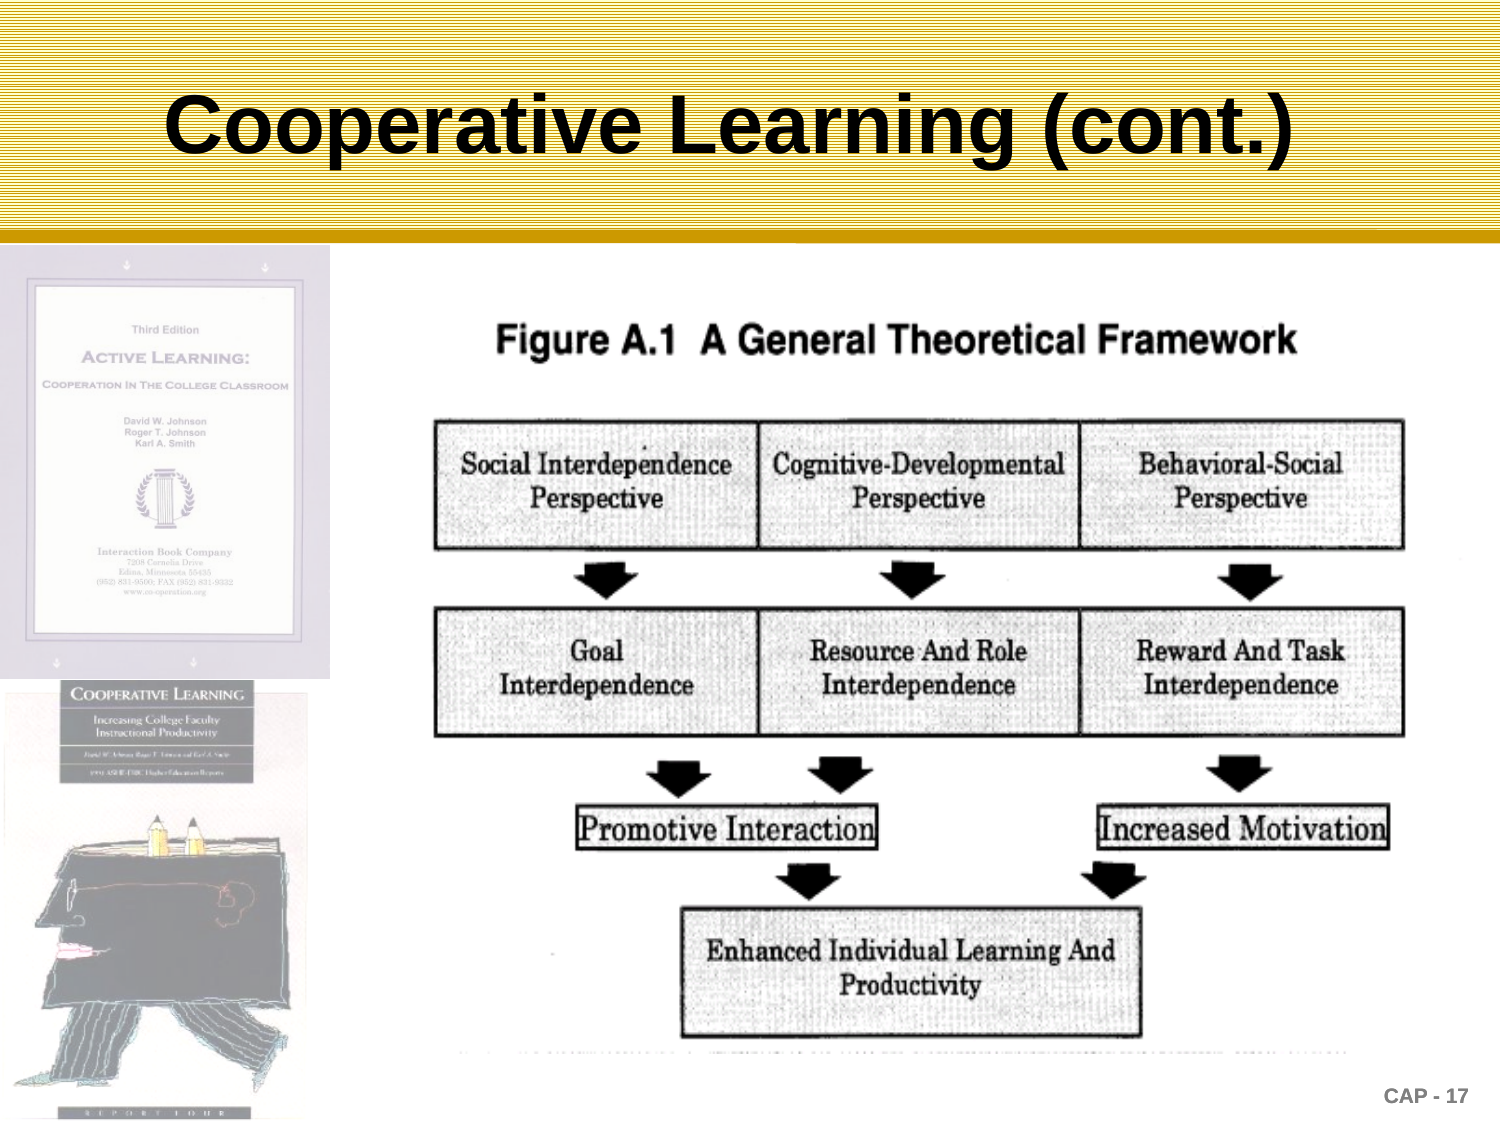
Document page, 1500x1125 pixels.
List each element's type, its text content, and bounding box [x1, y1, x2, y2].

title Cooperative Learning (cont.) [92, 26, 1368, 214]
picture [0, 244, 330, 679]
picture [0, 680, 310, 1125]
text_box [371, 291, 1467, 1055]
